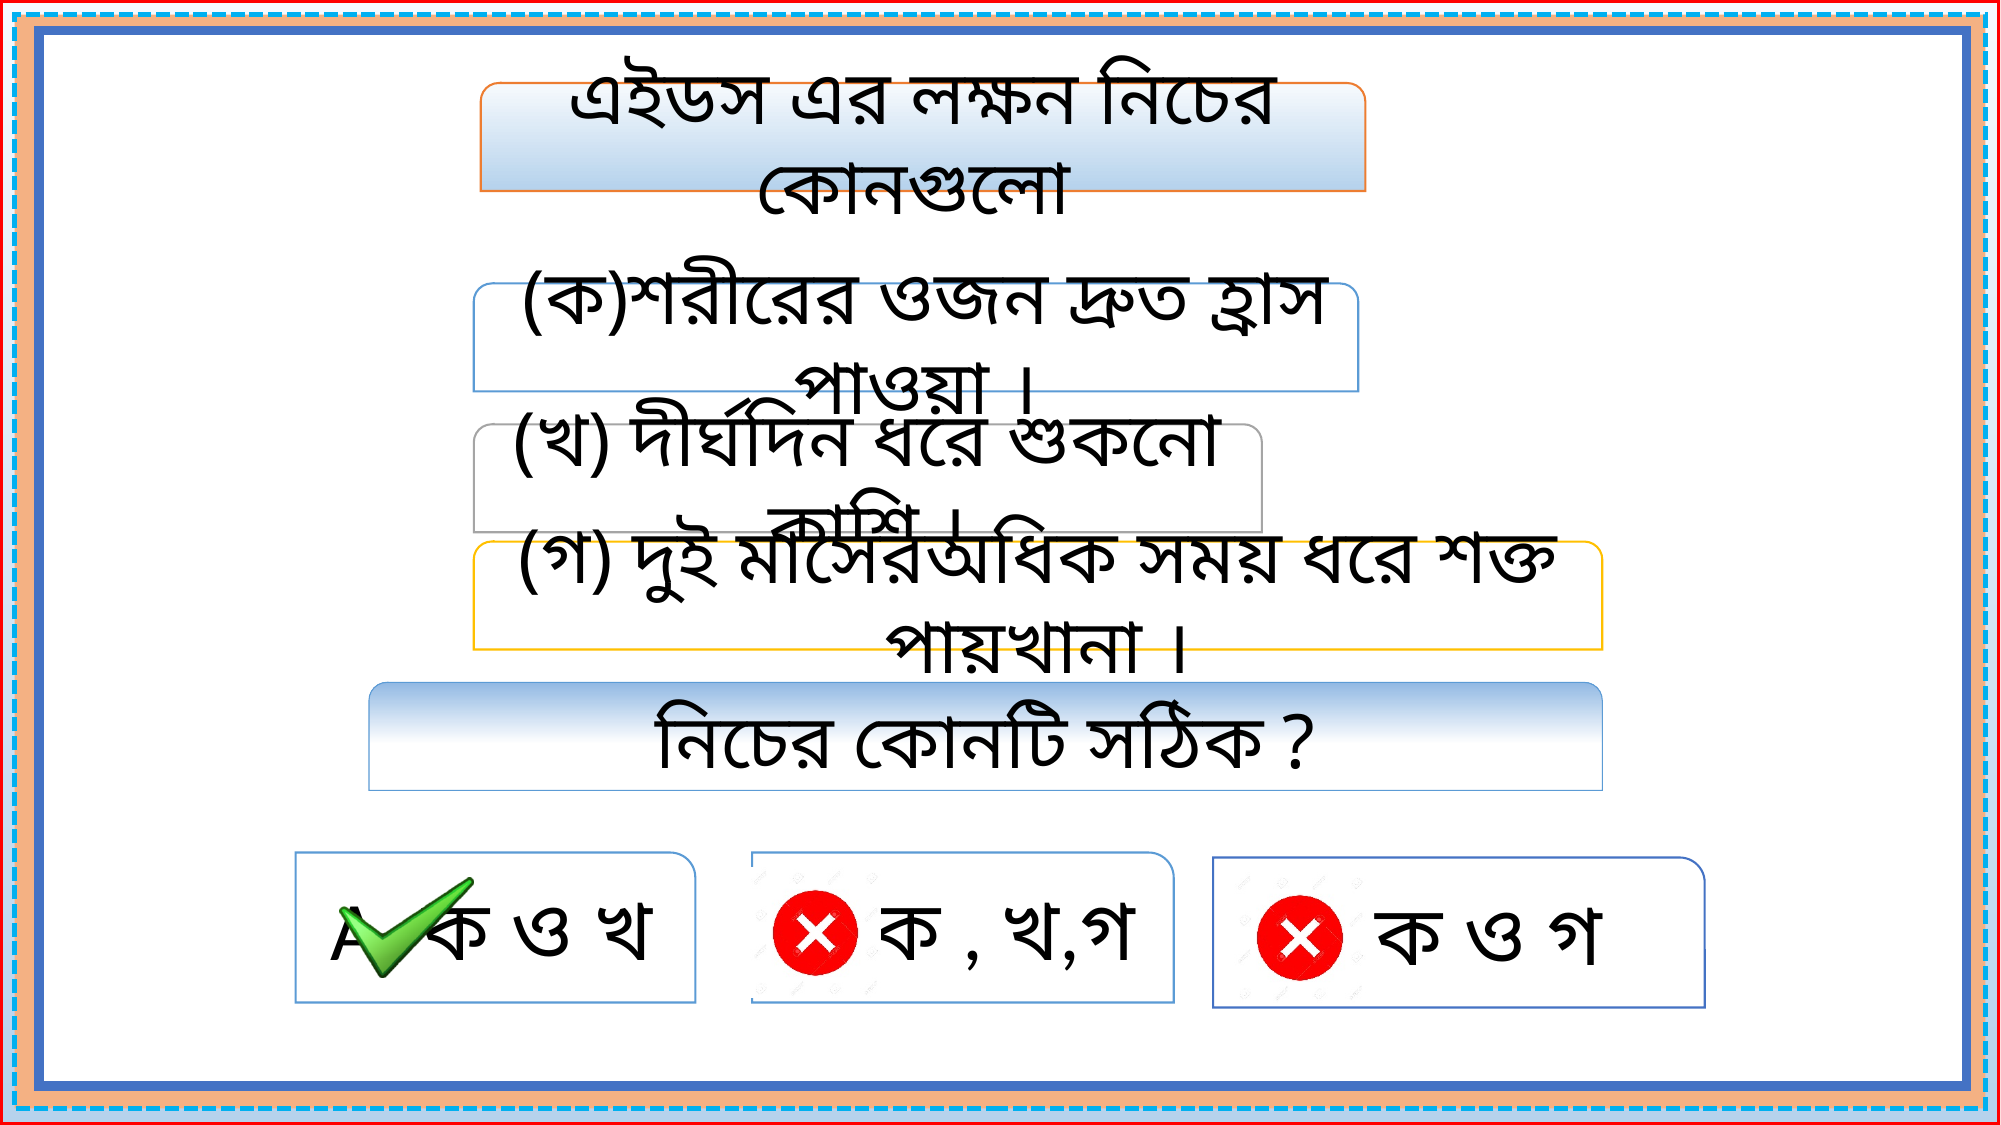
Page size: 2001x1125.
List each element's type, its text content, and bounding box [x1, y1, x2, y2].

text_box (ক)শরীরের ওজন দ্রুত হ্রাস পাওয়া । [472, 281, 1360, 393]
text_box [38, 29, 1968, 1087]
text_box নিচের কোনটি সঠিক ? [368, 681, 1603, 791]
text_box (খ) দীর্ঘদিন ধরে শুকনো কাশি । [472, 422, 1263, 534]
text_box এইডস এর লক্ষন নিচের কোনগুলো [479, 81, 1367, 193]
picture [1234, 872, 1366, 1003]
picture [338, 876, 474, 978]
text_box B- ক , খ,গ [751, 851, 1175, 1004]
picture [750, 867, 881, 998]
text_box C- ক ও গ [1212, 856, 1706, 1009]
text_box (গ) দুই মাসেরঅধিক সময় ধরে শক্ত পায়খানা । [472, 540, 1604, 651]
text_box A- ক ও খ [294, 851, 697, 1004]
